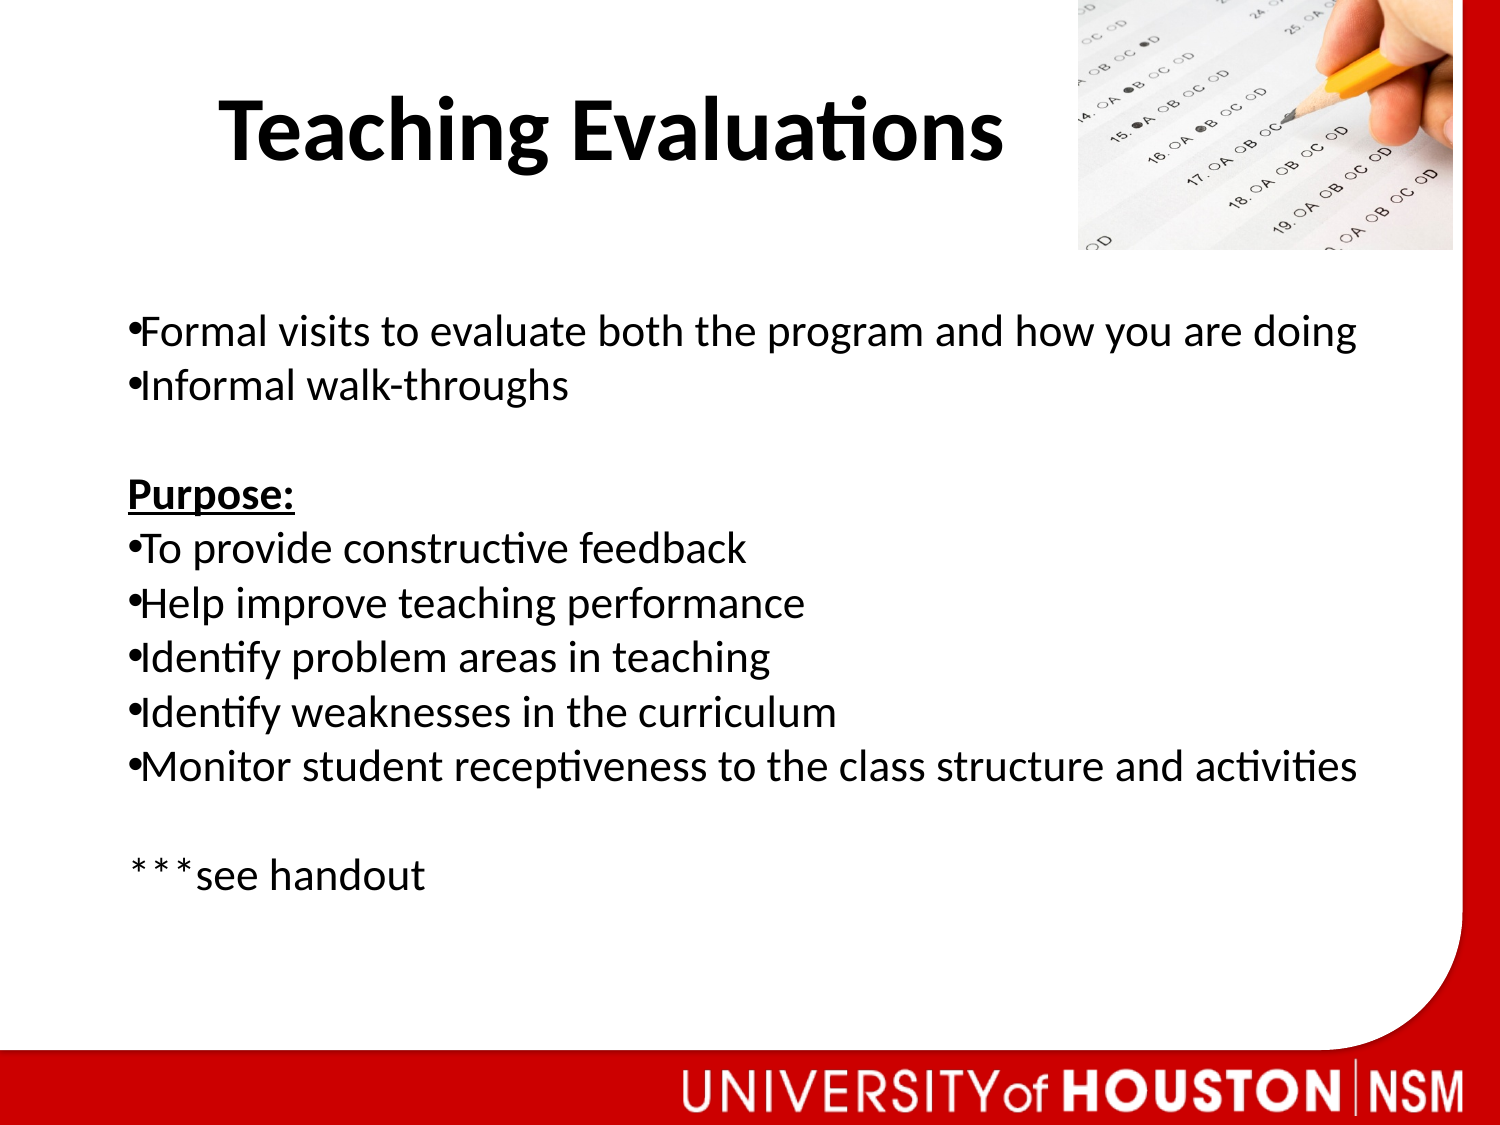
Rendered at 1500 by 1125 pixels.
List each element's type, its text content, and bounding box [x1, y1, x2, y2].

text_box Formal visits to evaluate both the program and how you are doing Informal walk-throughs Purpose: To provide constructive feedback Help improve teaching performance Identify problem areas in teaching Identify weaknesses in the curriculum Monitor student receptiveness to the class structure and activities ***see handout [112, 237, 1388, 963]
picture [1078, 0, 1454, 251]
text_box Teaching Evaluations [203, 61, 1022, 187]
